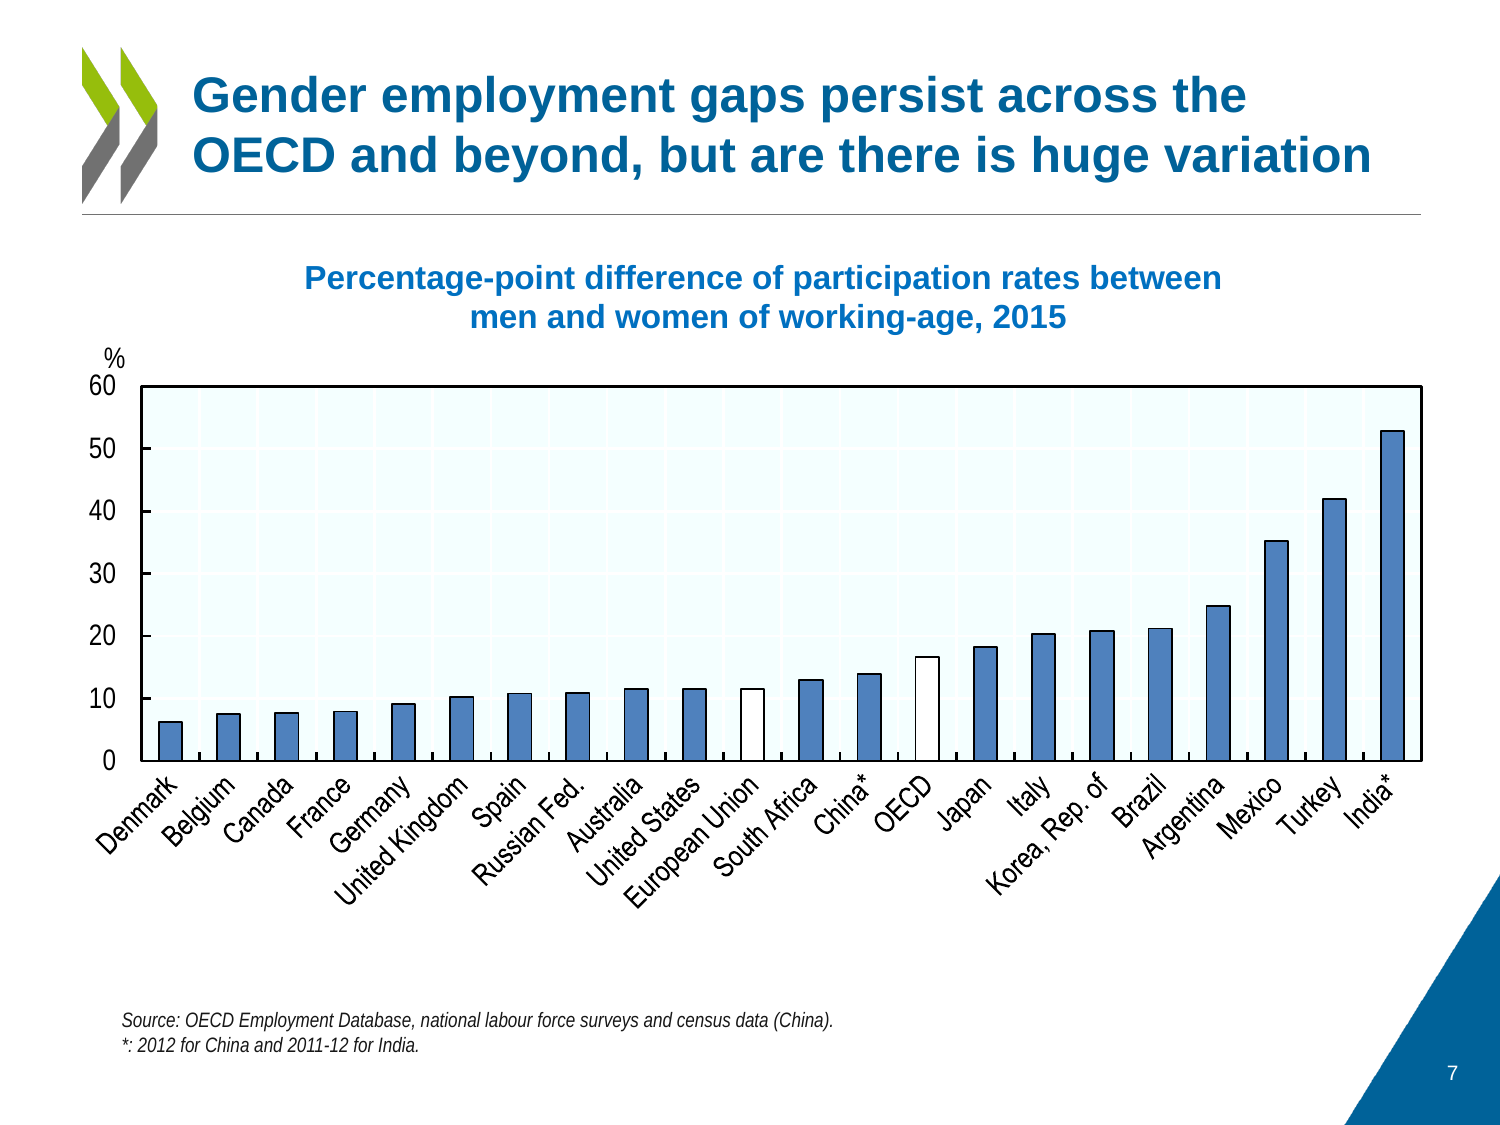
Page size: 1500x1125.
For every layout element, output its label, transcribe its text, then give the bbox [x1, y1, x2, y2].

text_box Source: OECD Employment Database, national labour force surveys and census data (China). *: 2012 for China and 2011-12 for India. [106, 999, 855, 1065]
title Gender employment gaps persist across the OECD and beyond, but are there is huge variation [177, 38, 1394, 207]
slide_number 7 [1417, 1051, 1474, 1092]
text_box Percentage-point difference of participation rates between men and women of working-age, 2015 [99, 248, 1438, 324]
picture [54, 325, 1500, 1125]
